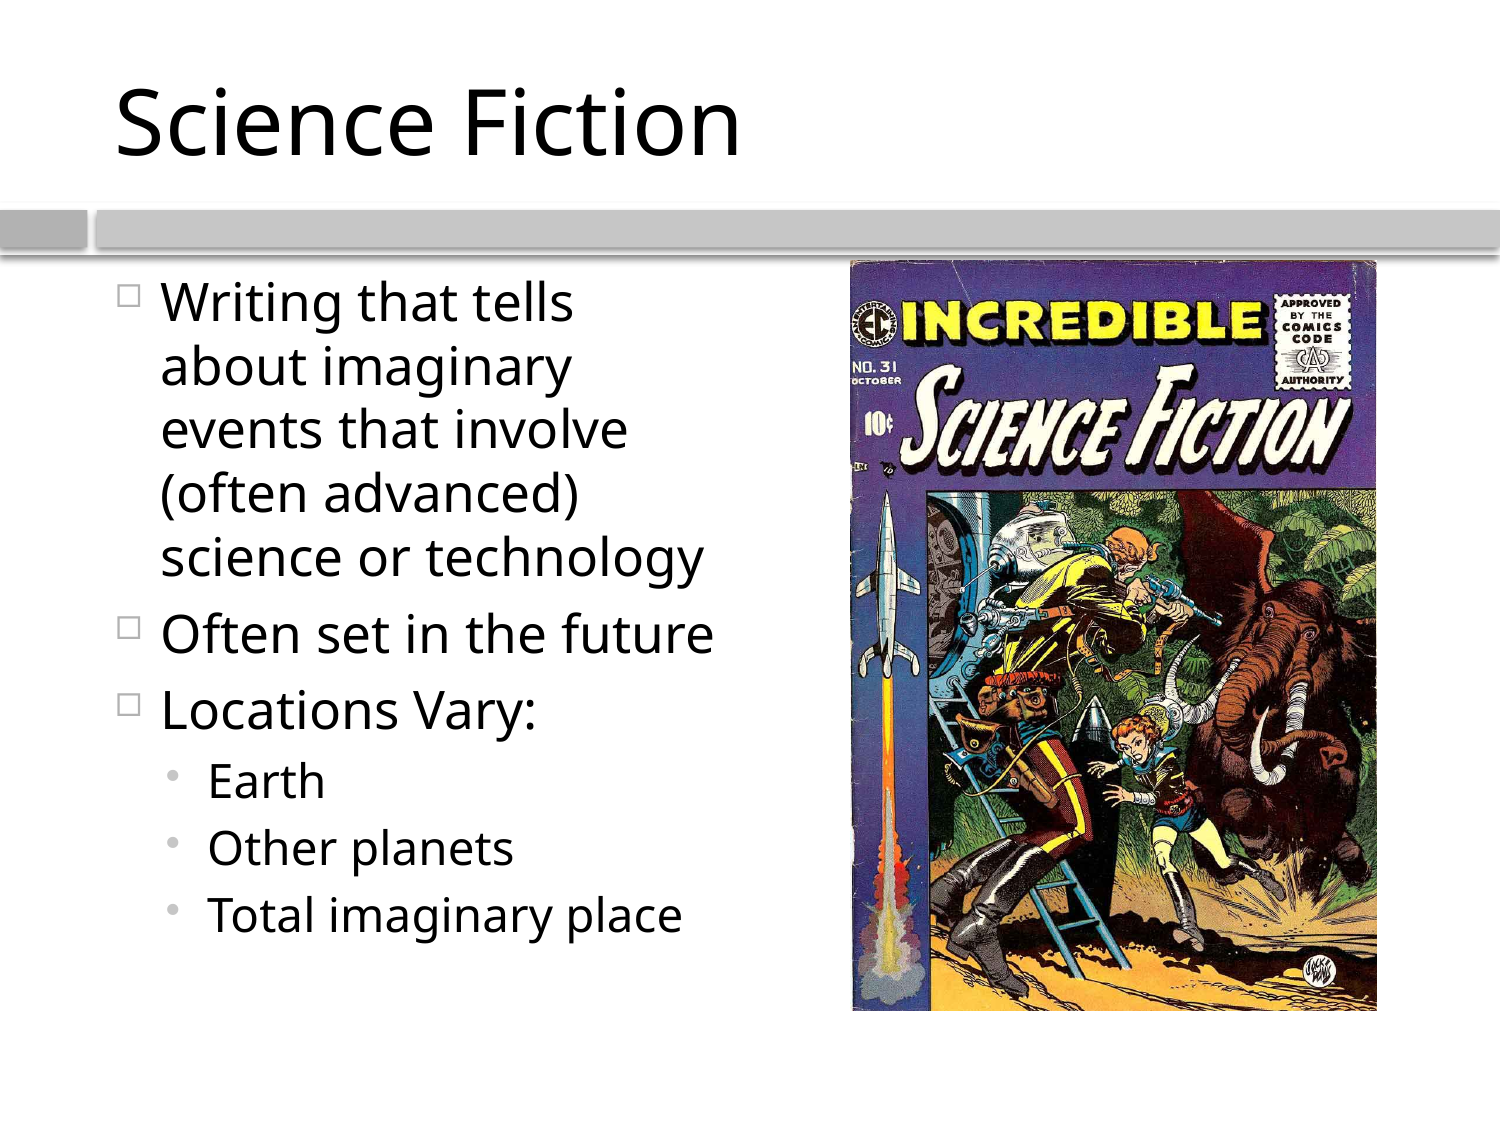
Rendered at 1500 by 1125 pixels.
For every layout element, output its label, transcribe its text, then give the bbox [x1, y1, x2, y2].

list Writing that tells about imaginary events that involve (often advanced) science or technology Often set in the future Locations Vary: Earth Other planets Total imaginary place [99, 260, 738, 1011]
title Science Fiction [99, 37, 1438, 200]
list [850, 260, 1377, 1011]
